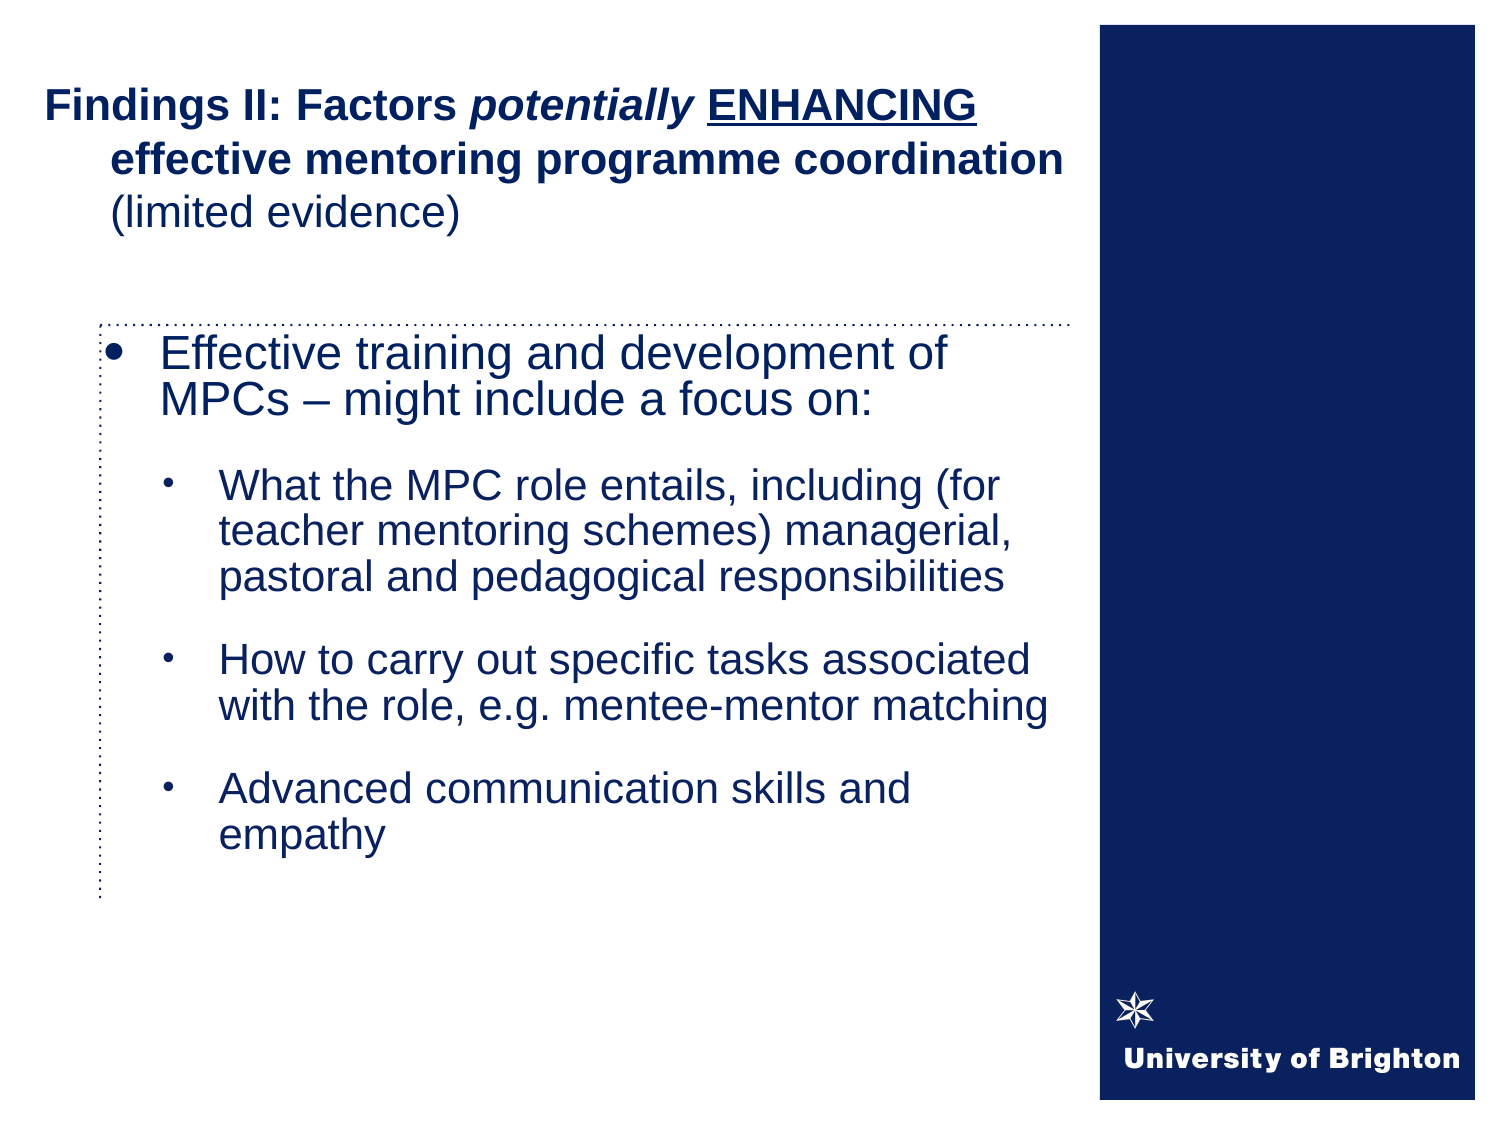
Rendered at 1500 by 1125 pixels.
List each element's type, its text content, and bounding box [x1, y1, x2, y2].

title Findings II: Factors potentially ENHANCING effective mentoring programme coordination (limited evidence) [29, 67, 1093, 246]
list Effective training and development of MPCs – might include a focus on: What the MPC role entails, including (for teacher mentoring schemes) managerial, pastoral and pedagogical responsibilities How to carry out specific tasks associated with the role, e.g. mentee-mentor matching Advanced communication skills and empathy [88, 326, 1093, 1035]
